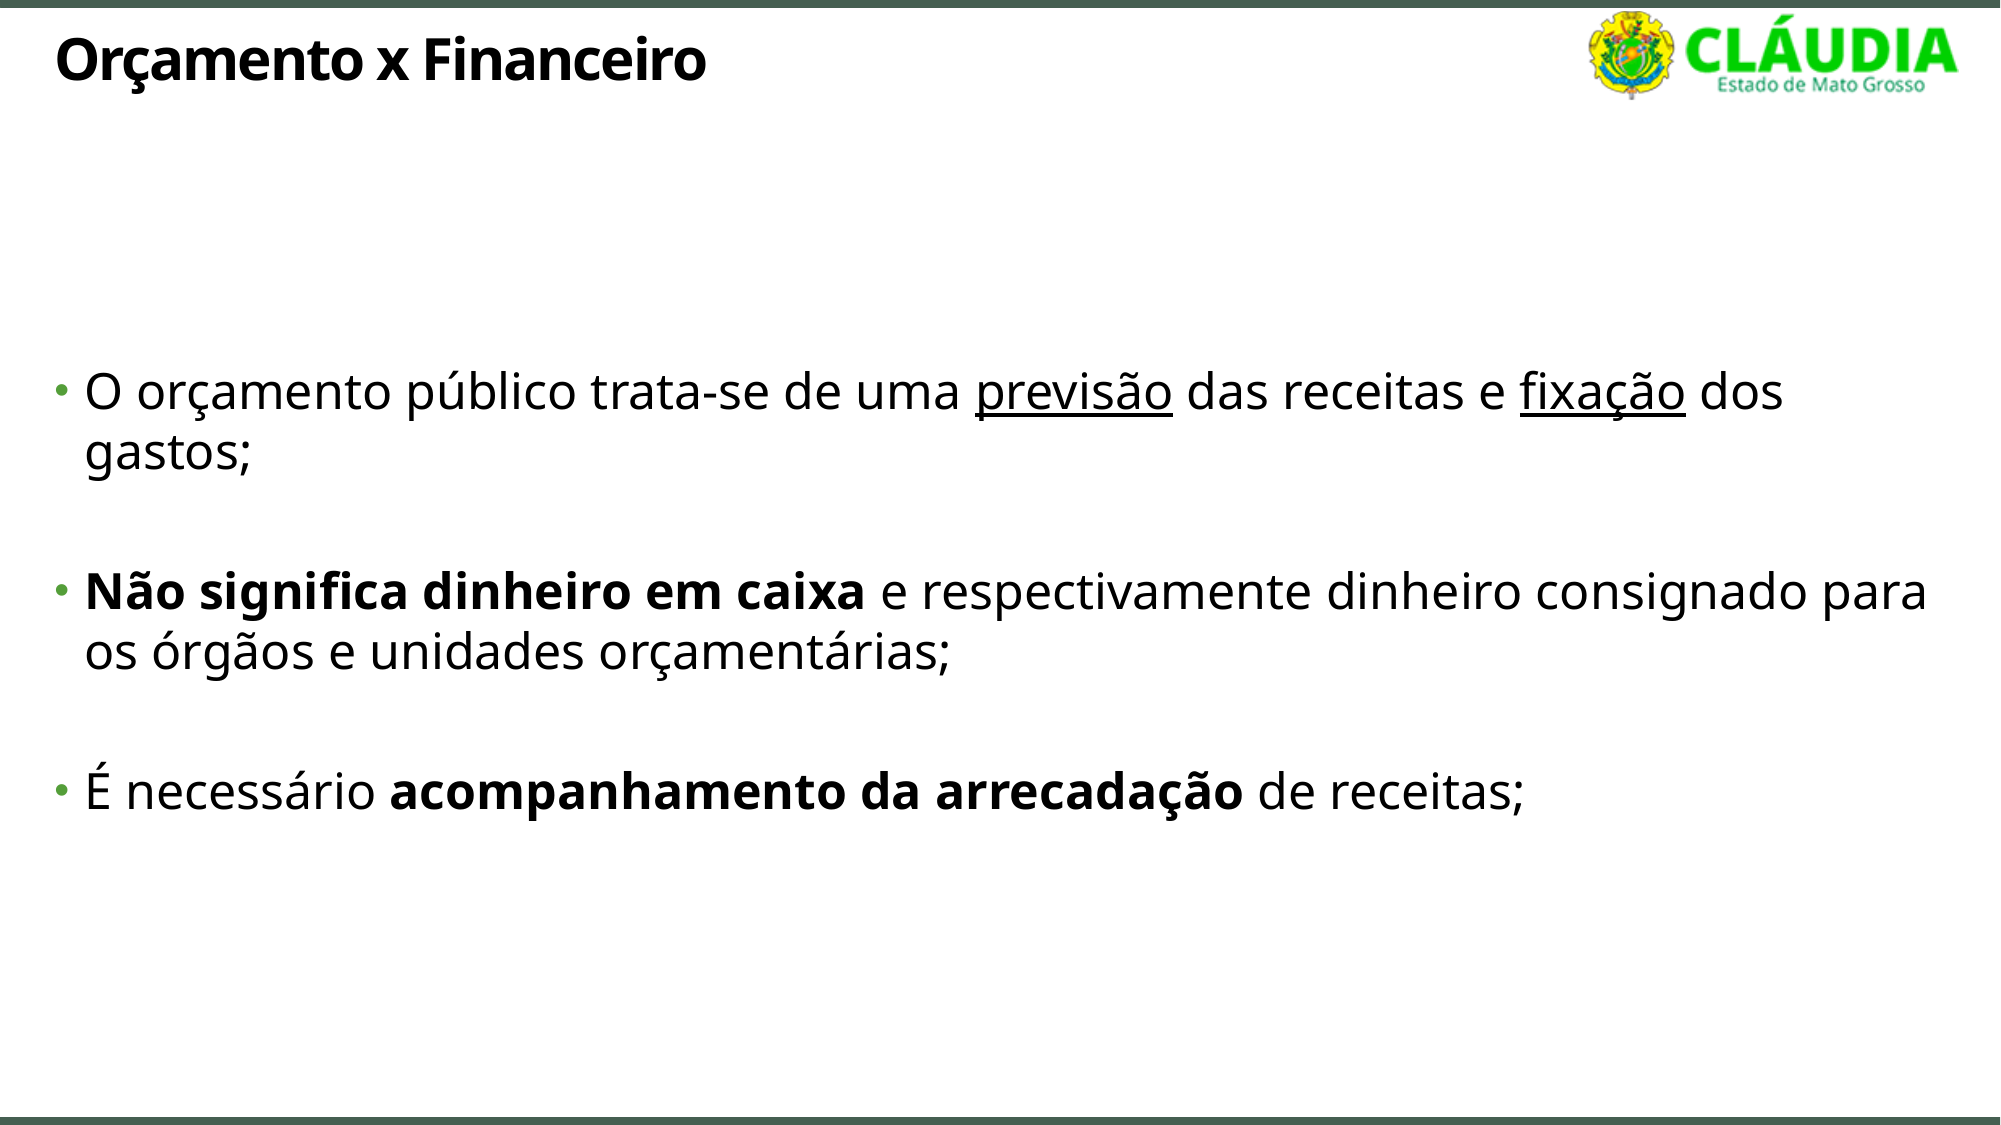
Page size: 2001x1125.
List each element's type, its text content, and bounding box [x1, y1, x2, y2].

title Orçamento x Financeiro [39, 11, 1961, 102]
list O orçamento público trata-se de uma previsão das receitas e fixação dos gastos; Não significa dinheiro em caixa e respectivamente dinheiro consignado para os órgãos e unidades orçamentárias; É necessário acompanhamento da arrecadação de receitas; [39, 105, 1957, 1074]
